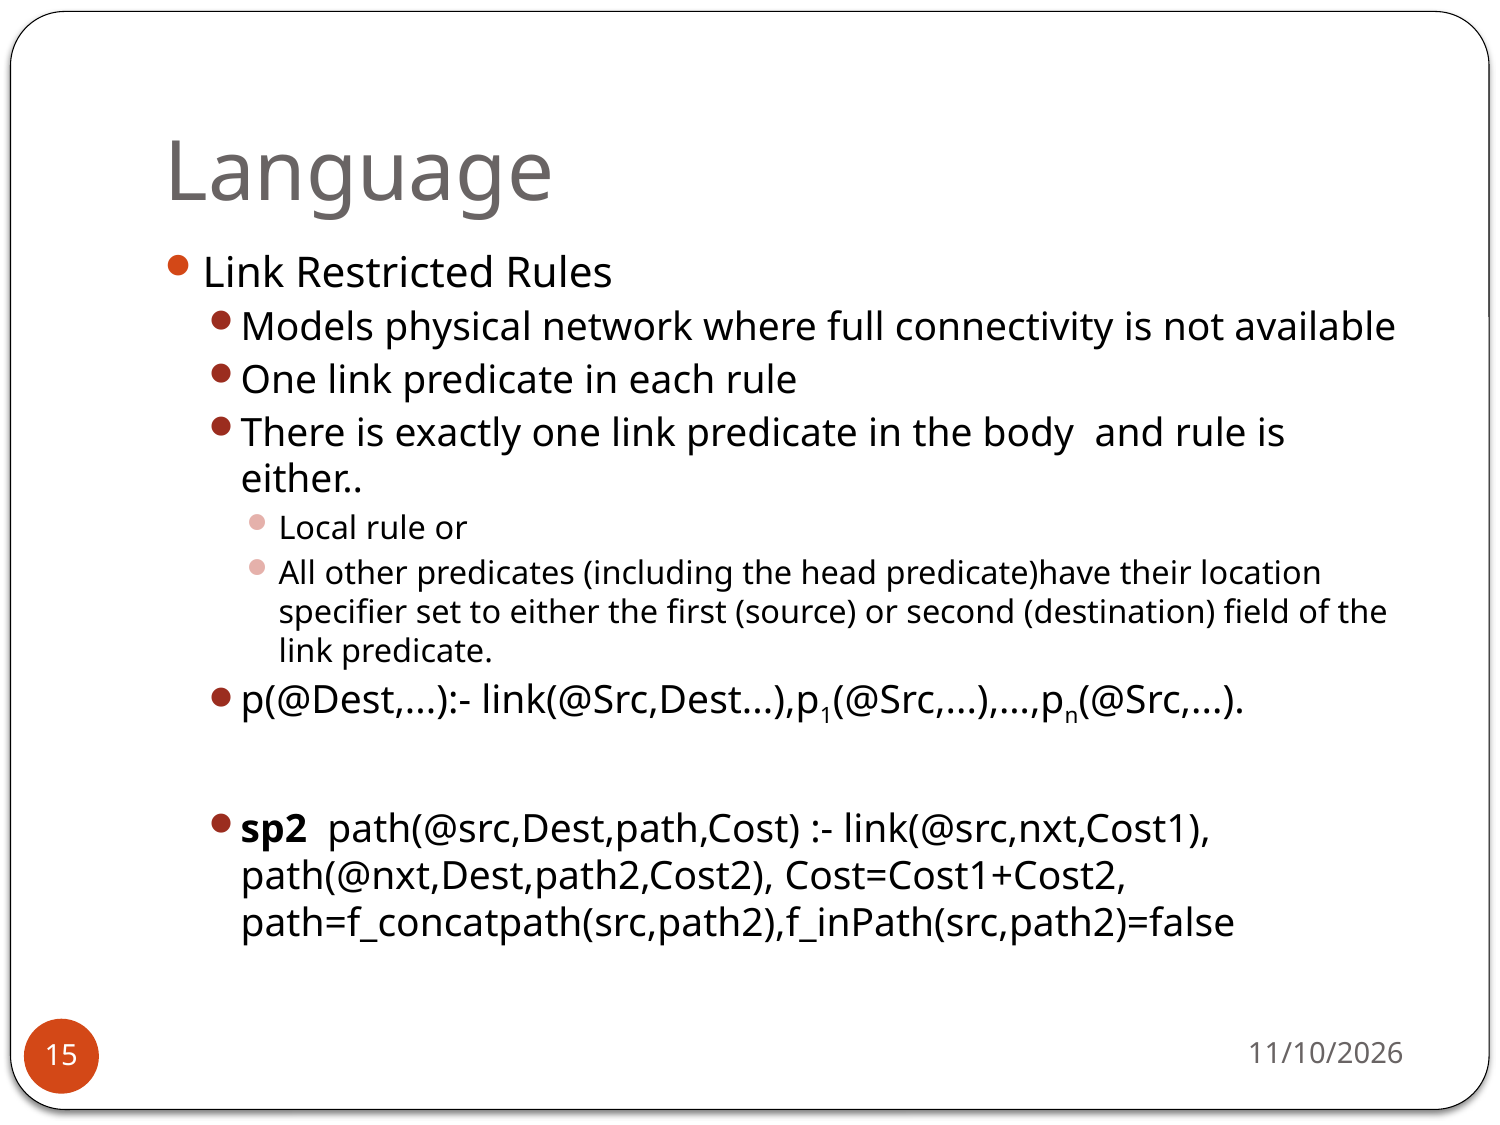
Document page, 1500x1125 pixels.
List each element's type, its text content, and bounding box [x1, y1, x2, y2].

title Language [150, 45, 1425, 233]
slide_number 21-Mar-13 [1012, 1015, 1419, 1094]
slide_number 15 [23, 1018, 99, 1094]
list Link Restricted Rules Models physical network where full connectivity is not available One link predicate in each rule There is exactly one link predicate in the body and rule is either.. Local rule or All other predicates (including the head predicate)have their location specifier set to either the first (source) or second (destination) field of the link predicate. p(@Dest,...):- link(@Src,Dest...),p1(@Src,...),…,pn(@Src,...). sp2 path(@src,Dest,path,Cost) :- link(@src,nxt,Cost1), path(@nxt,Dest,path2,Cost2), Cost=Cost1+Cost2, path=f_concatpath(src,path2),f_inPath(src,path2)=false [150, 237, 1425, 988]
